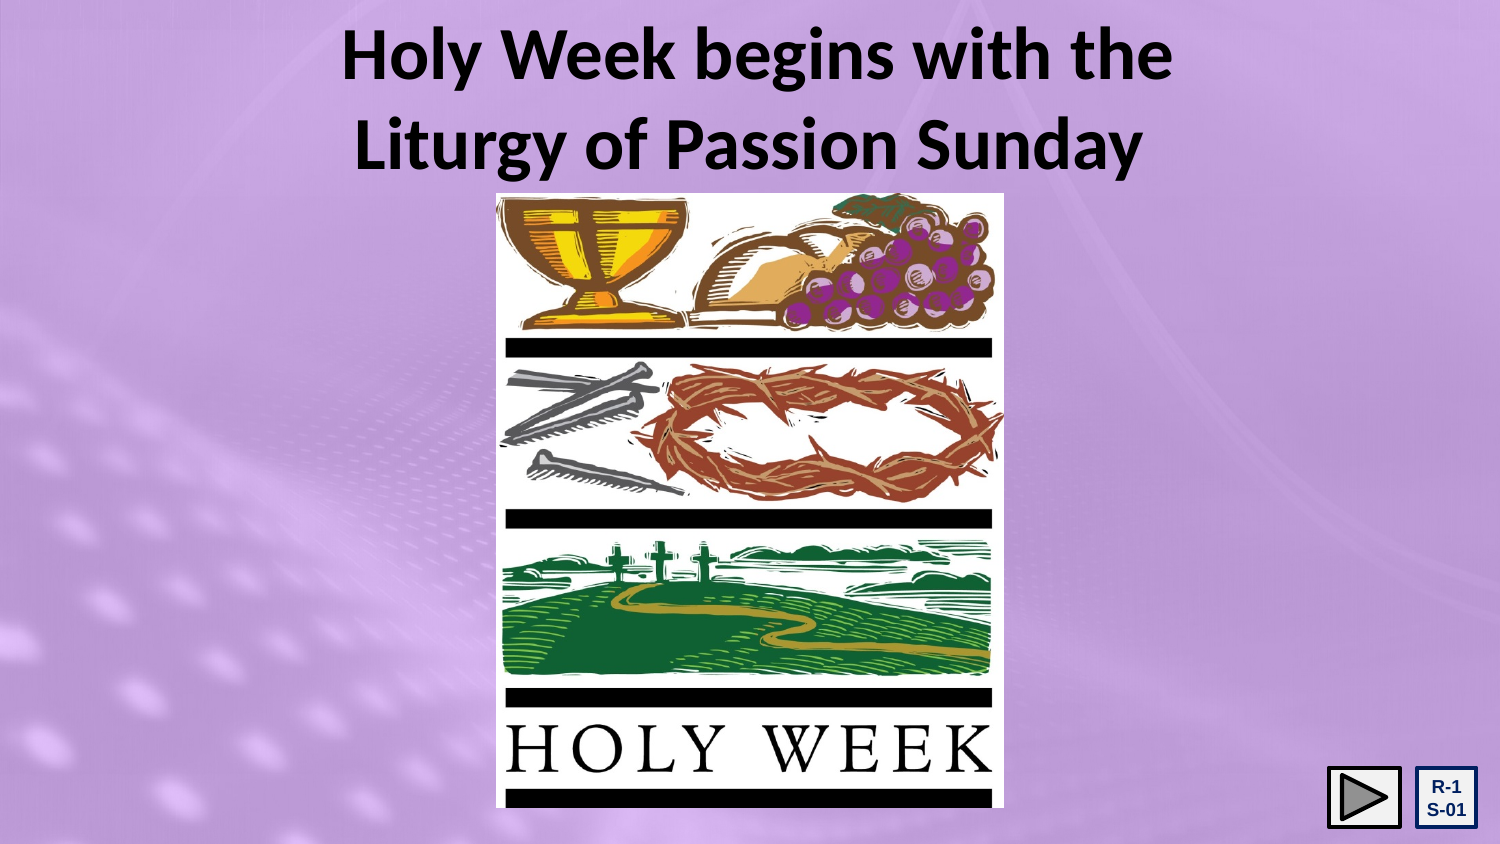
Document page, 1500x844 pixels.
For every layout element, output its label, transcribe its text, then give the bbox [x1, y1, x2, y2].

picture [0, 192, 1500, 844]
text_box R-1 S-01 [1417, 767, 1477, 827]
text_box Holy Week begins with the Liturgy of Passion Sunday [0, 0, 1500, 192]
text_box [1327, 766, 1402, 829]
